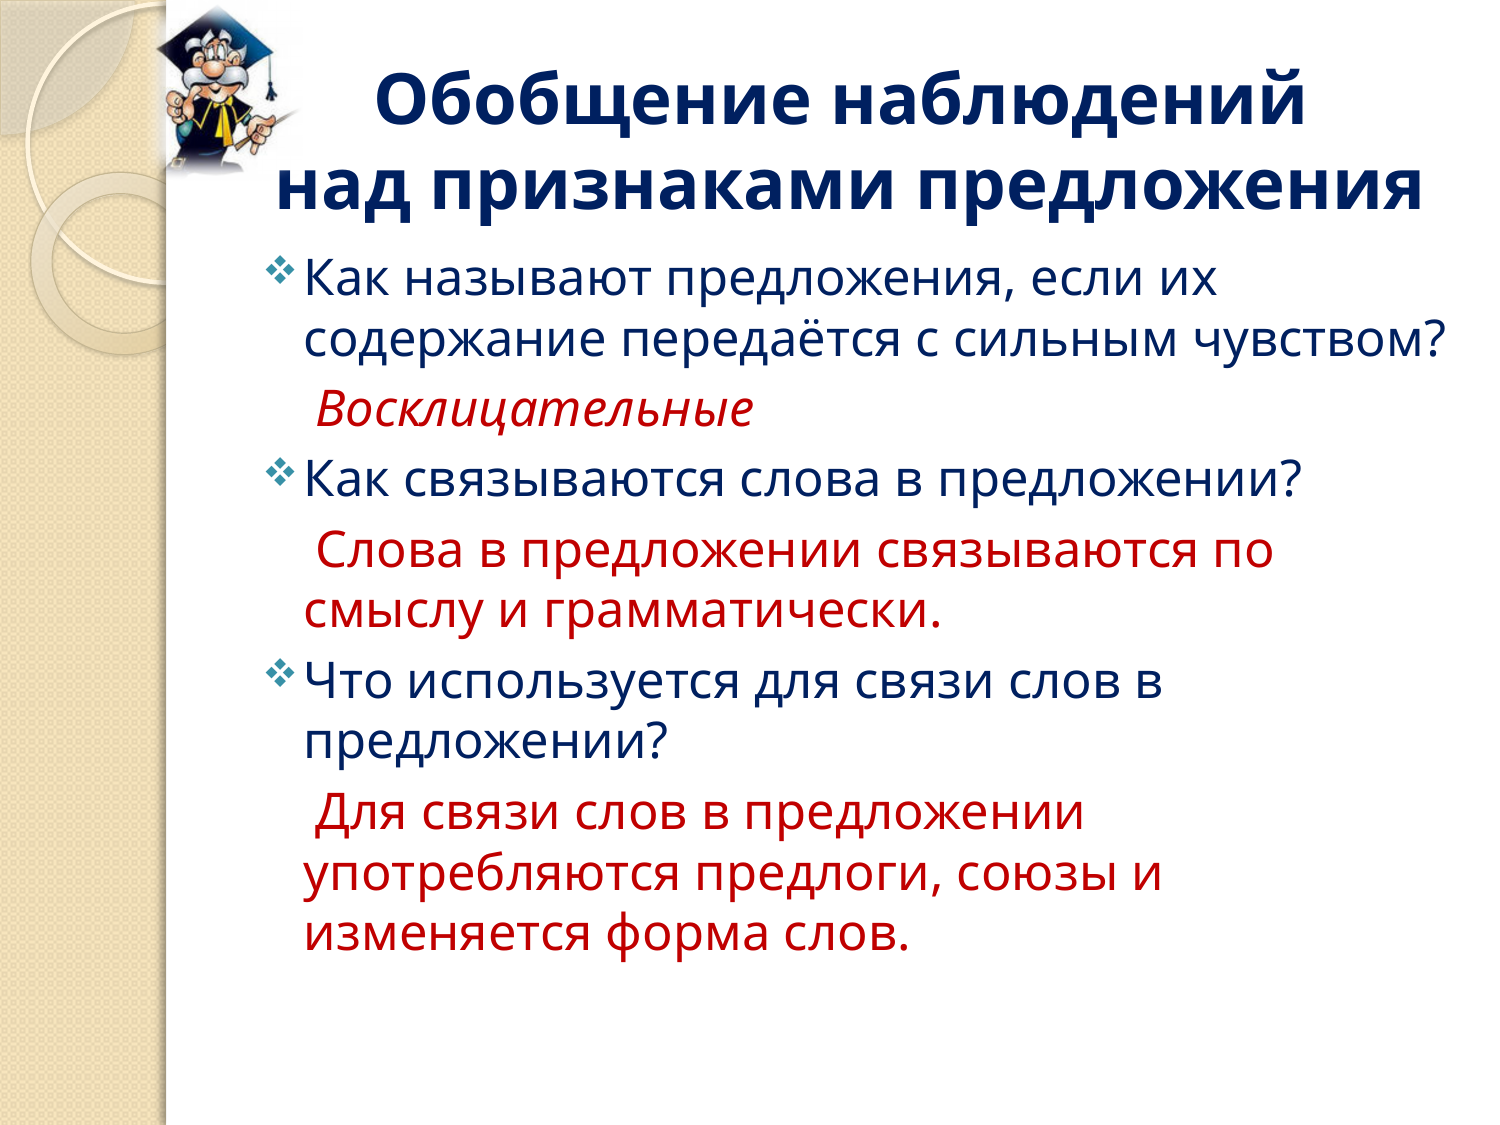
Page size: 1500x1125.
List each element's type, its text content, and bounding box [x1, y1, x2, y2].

list Как называют предложения, если их содержание передаётся с сильным чувством? Восклицательные Как связываются слова в предложении? Слова в предложении связываются по смыслу и грамматически. Что используется для связи слов в предложении? Для связи слов в предложении употребляются предлоги, союзы и изменяется форма слов. [235, 237, 1466, 1025]
picture [140, 0, 304, 183]
title Обобщение наблюдений над признаками предложения [235, 45, 1466, 233]
